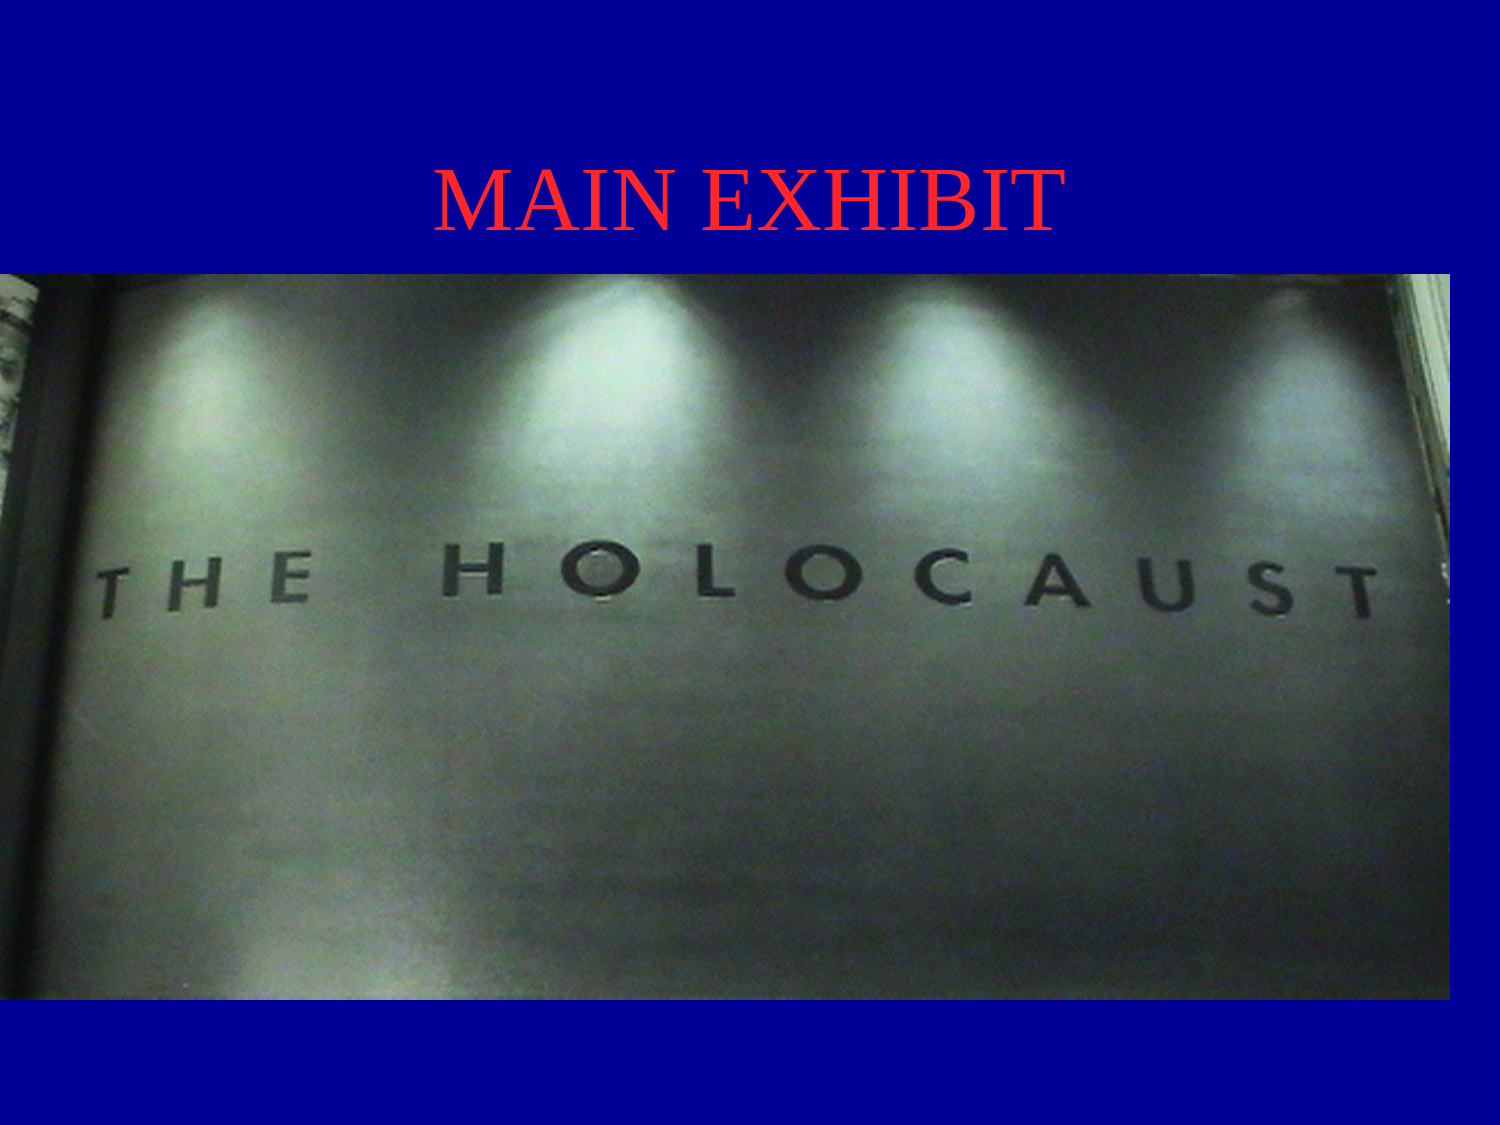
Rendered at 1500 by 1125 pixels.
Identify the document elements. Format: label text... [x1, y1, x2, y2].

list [0, 274, 1451, 1001]
title MAIN EXHIBIT [112, 99, 1388, 273]
